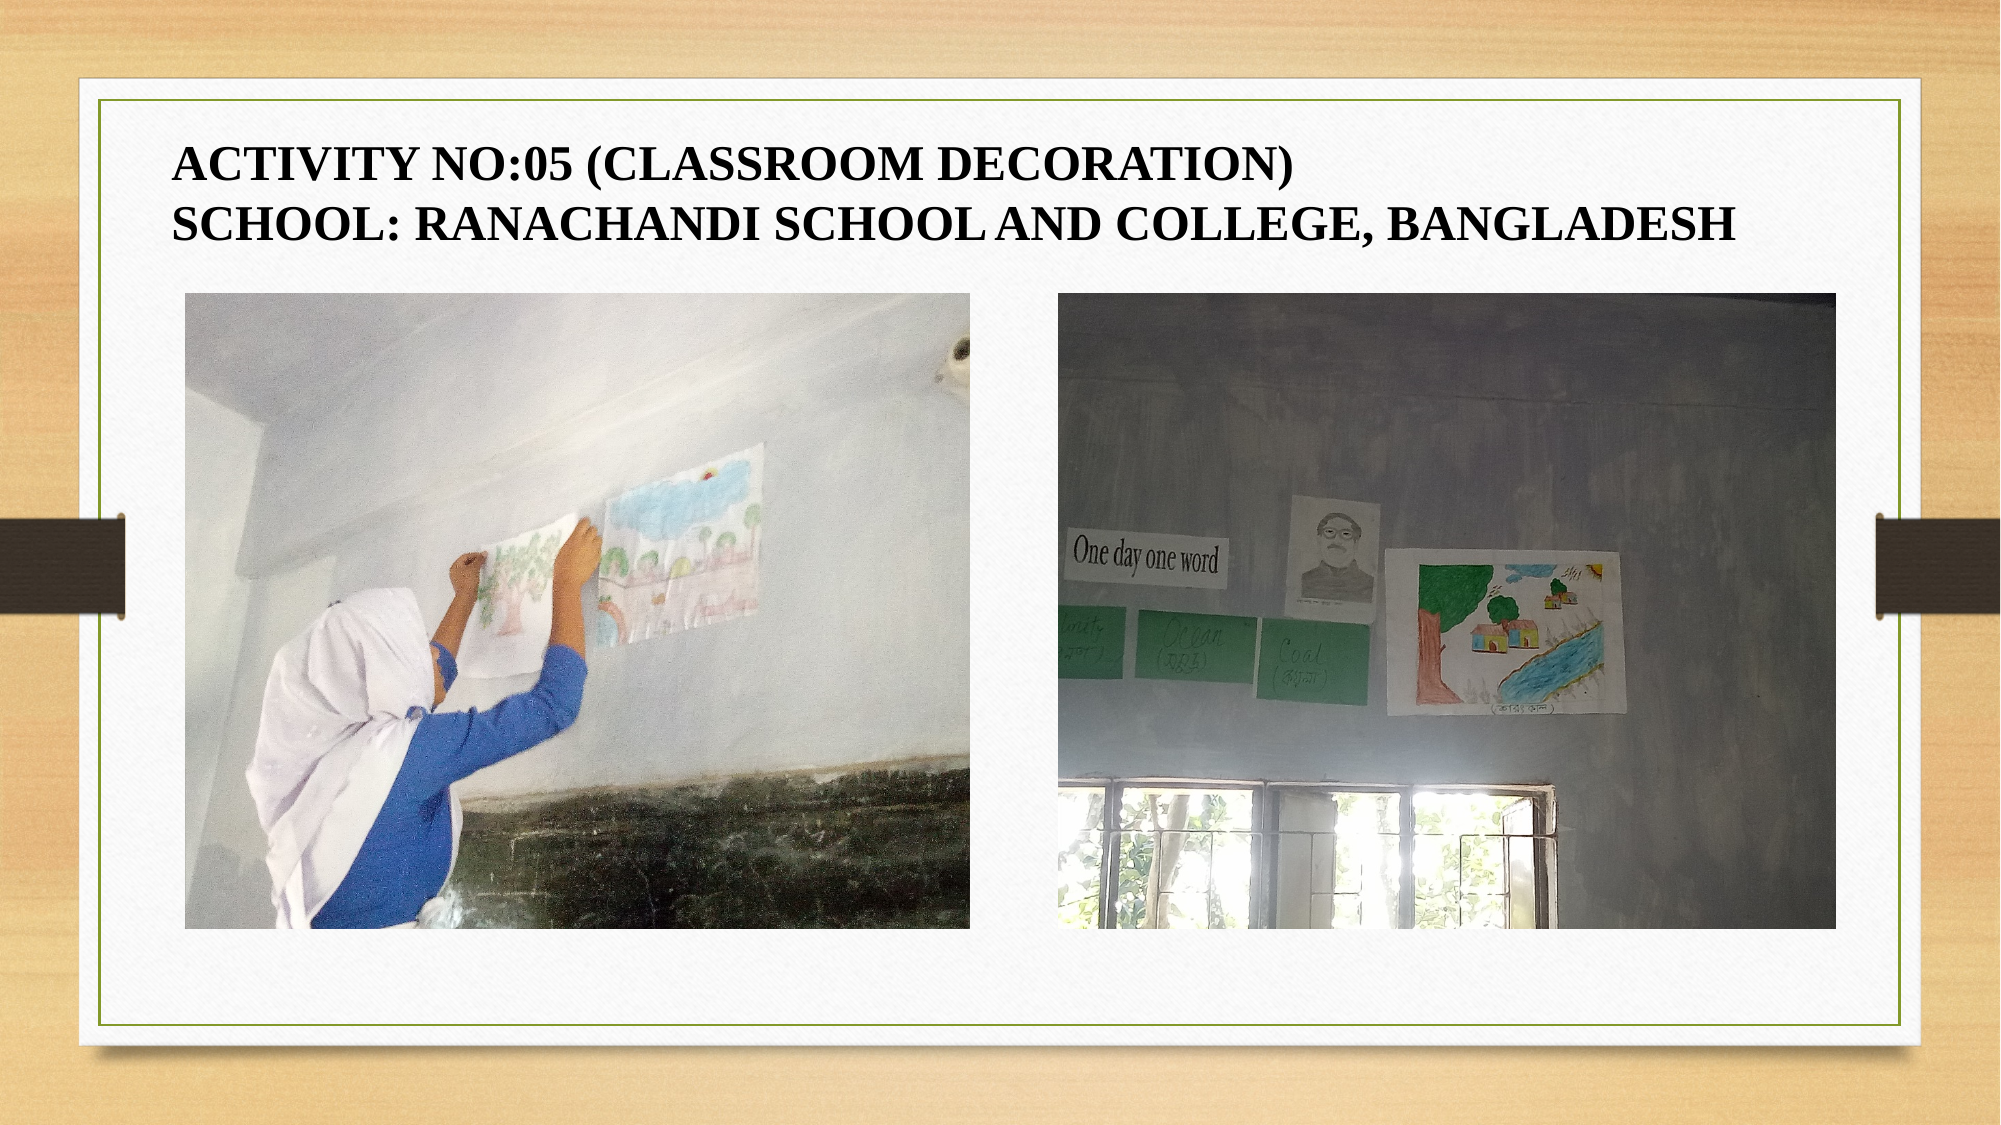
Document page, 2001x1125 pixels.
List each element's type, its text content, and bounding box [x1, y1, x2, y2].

picture [0, 0, 2001, 1125]
text_box ACTIVITY NO:05 (CLASSROOM DECORATION) SCHOOL: RANACHANDI SCHOOL AND COLLEGE, BANGLADESH [156, 123, 1836, 258]
